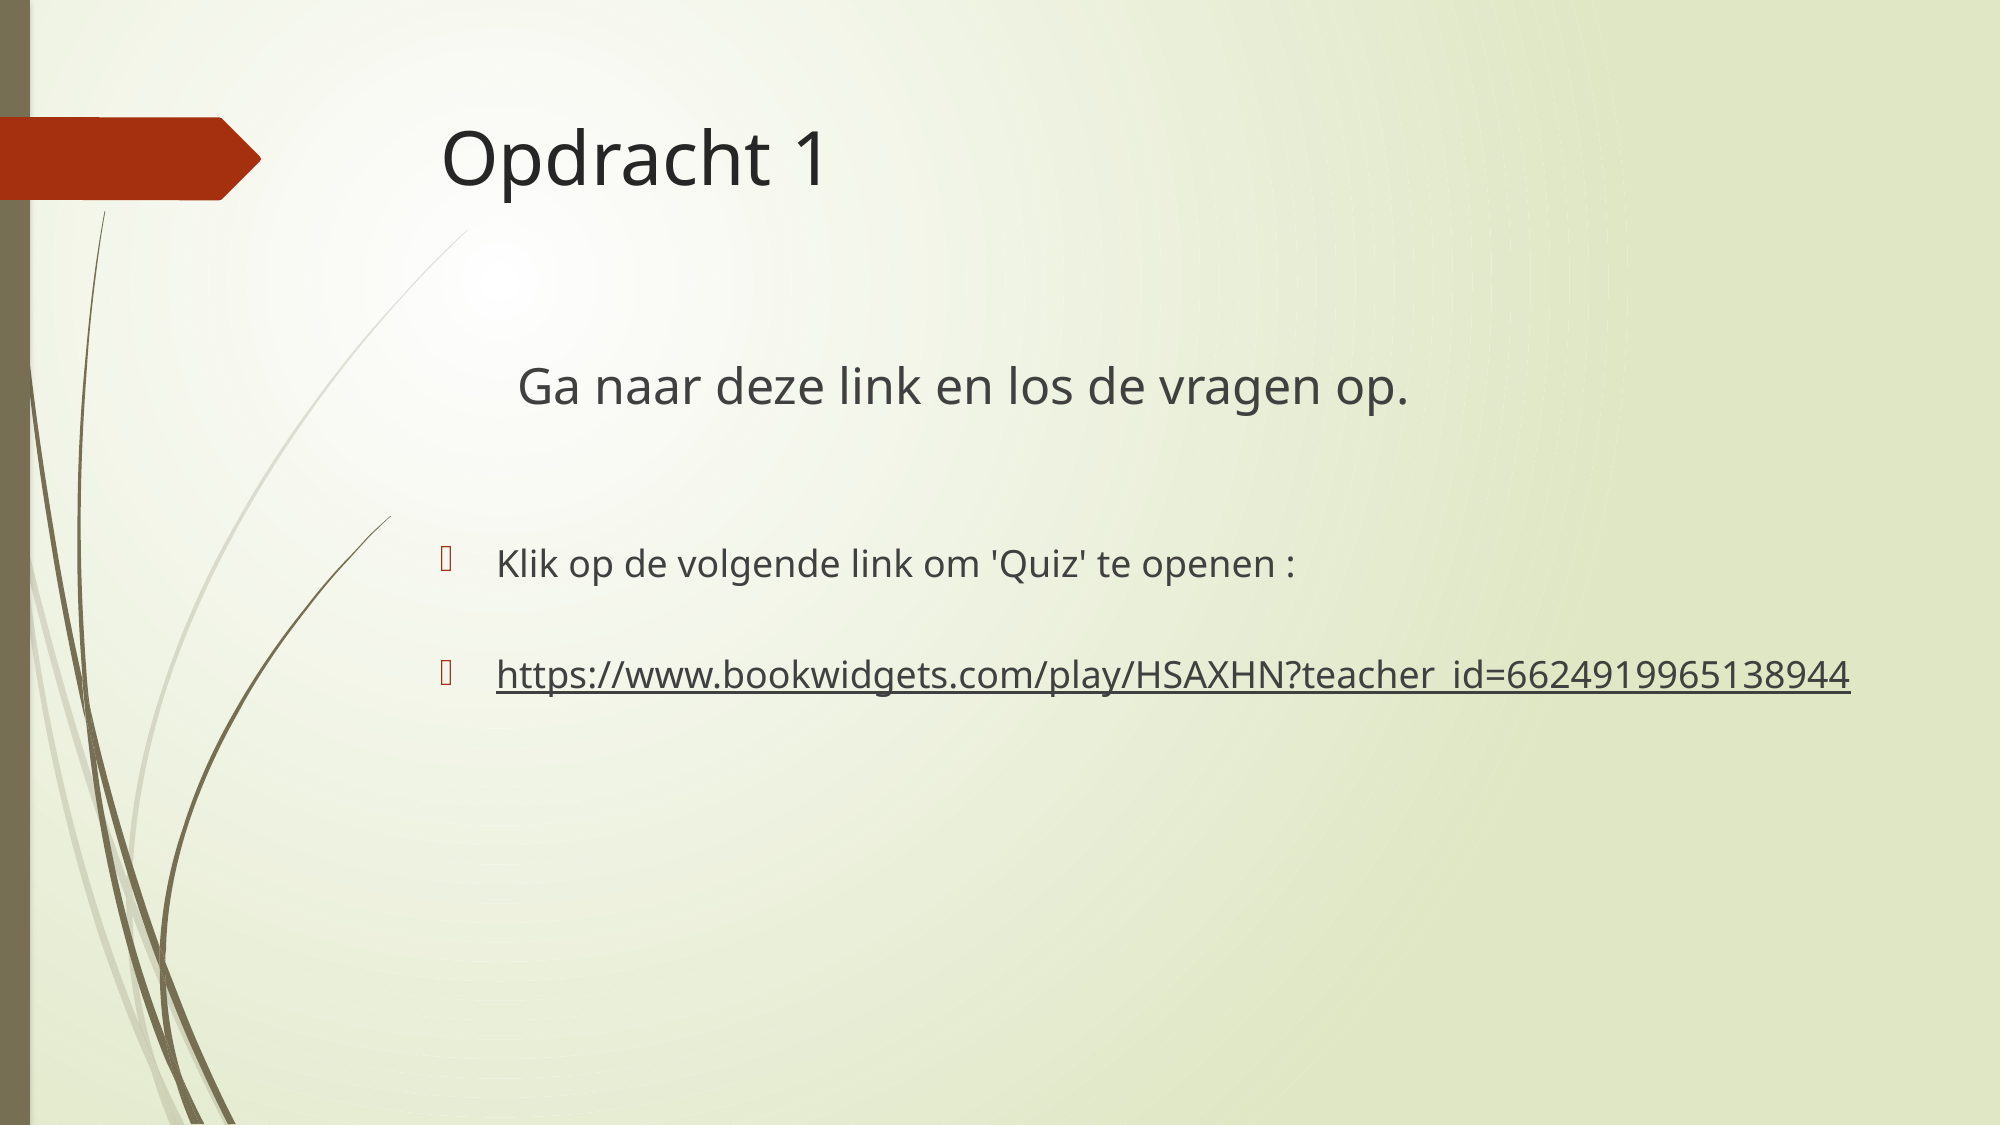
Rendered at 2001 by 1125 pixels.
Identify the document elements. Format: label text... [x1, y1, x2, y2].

list Klik op de volgende link om 'Quiz' te openen : https://www.bookwidgets.com/play/HSAXHN?teacher_id=6624919965138944 [424, 532, 1887, 969]
list Ga naar deze link en los de vragen op. [502, 327, 1653, 423]
title Opdracht 1 [425, 102, 1888, 313]
